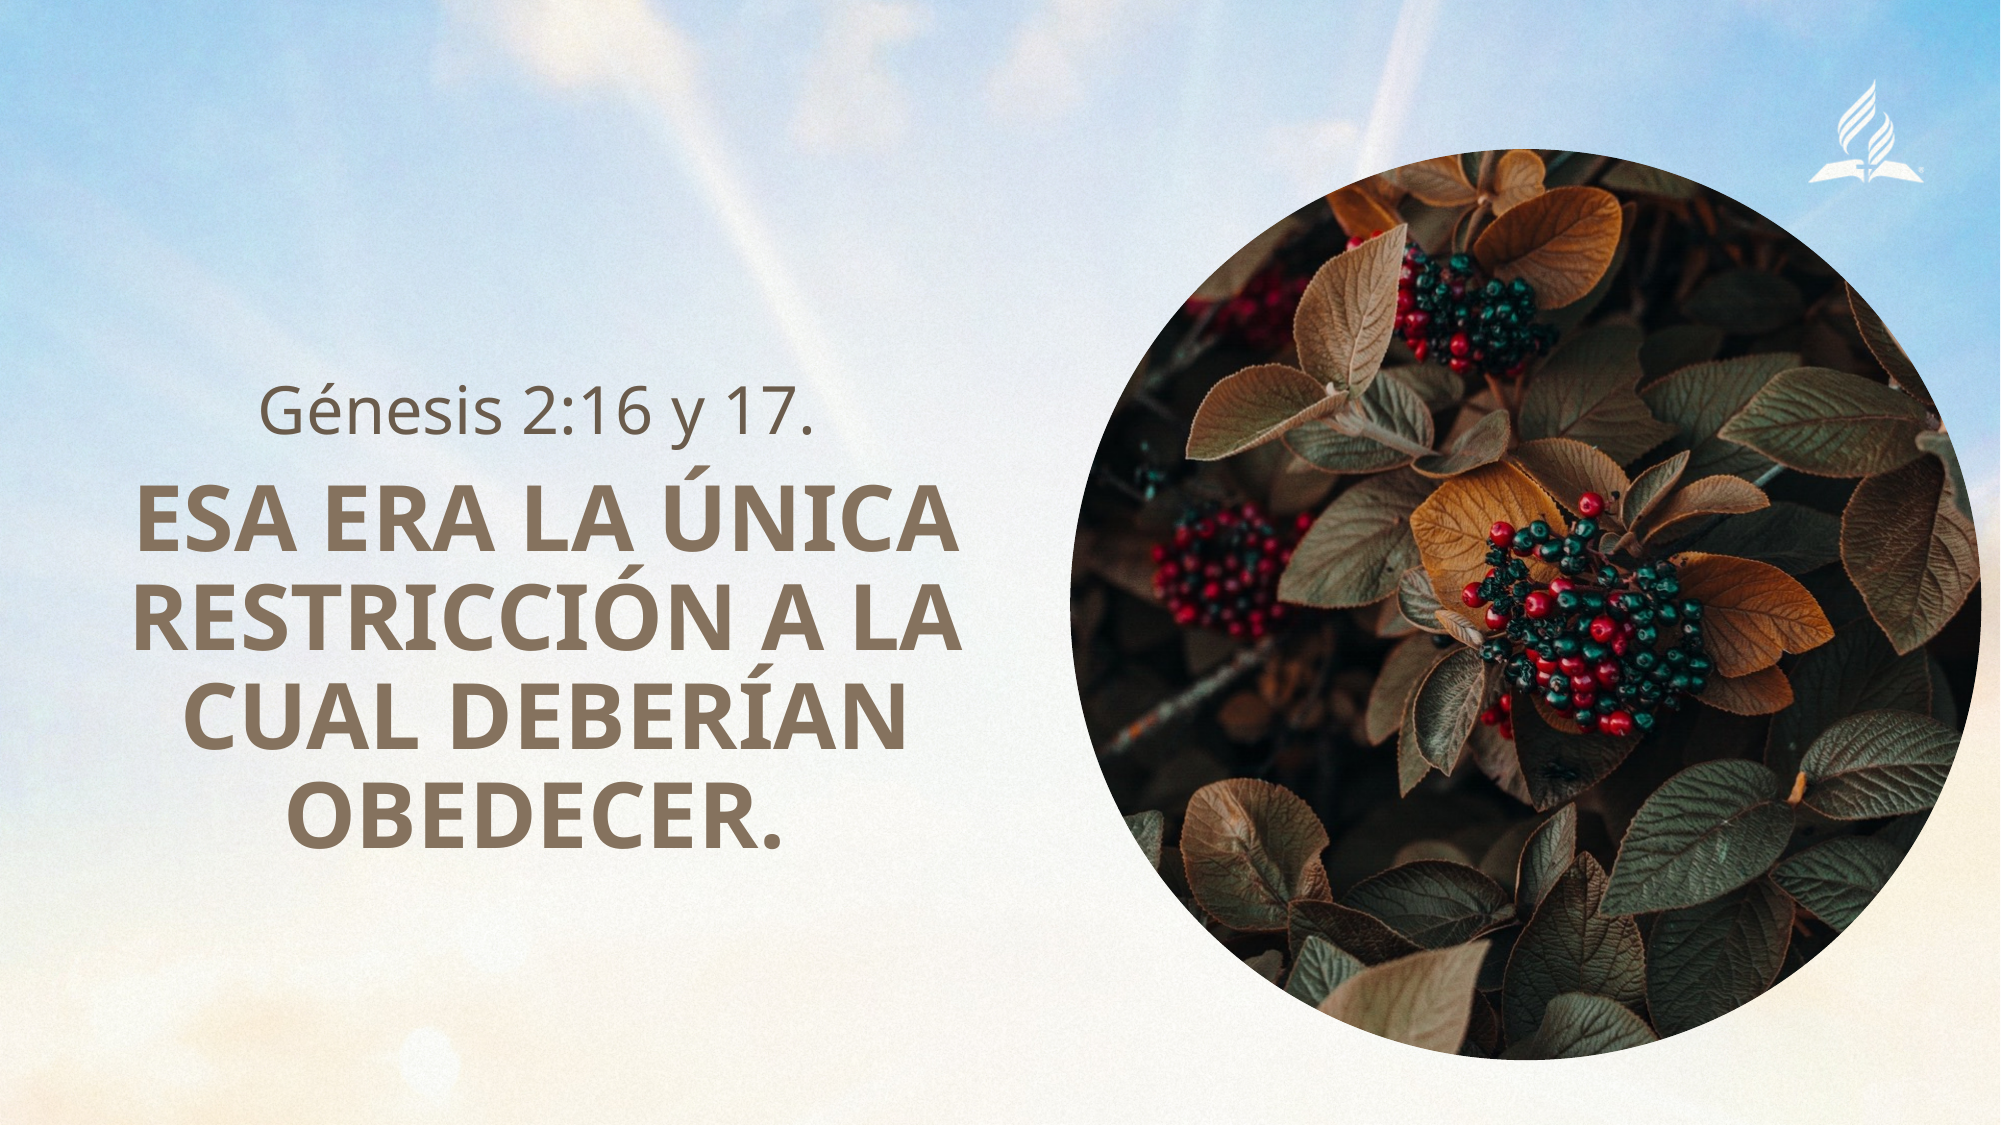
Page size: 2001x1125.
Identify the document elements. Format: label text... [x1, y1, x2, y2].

list Génesis 2:16 y 17. Esa era la única restricción a la cual deberían obedecer. [66, 222, 1026, 1023]
picture [0, 0, 2001, 1125]
